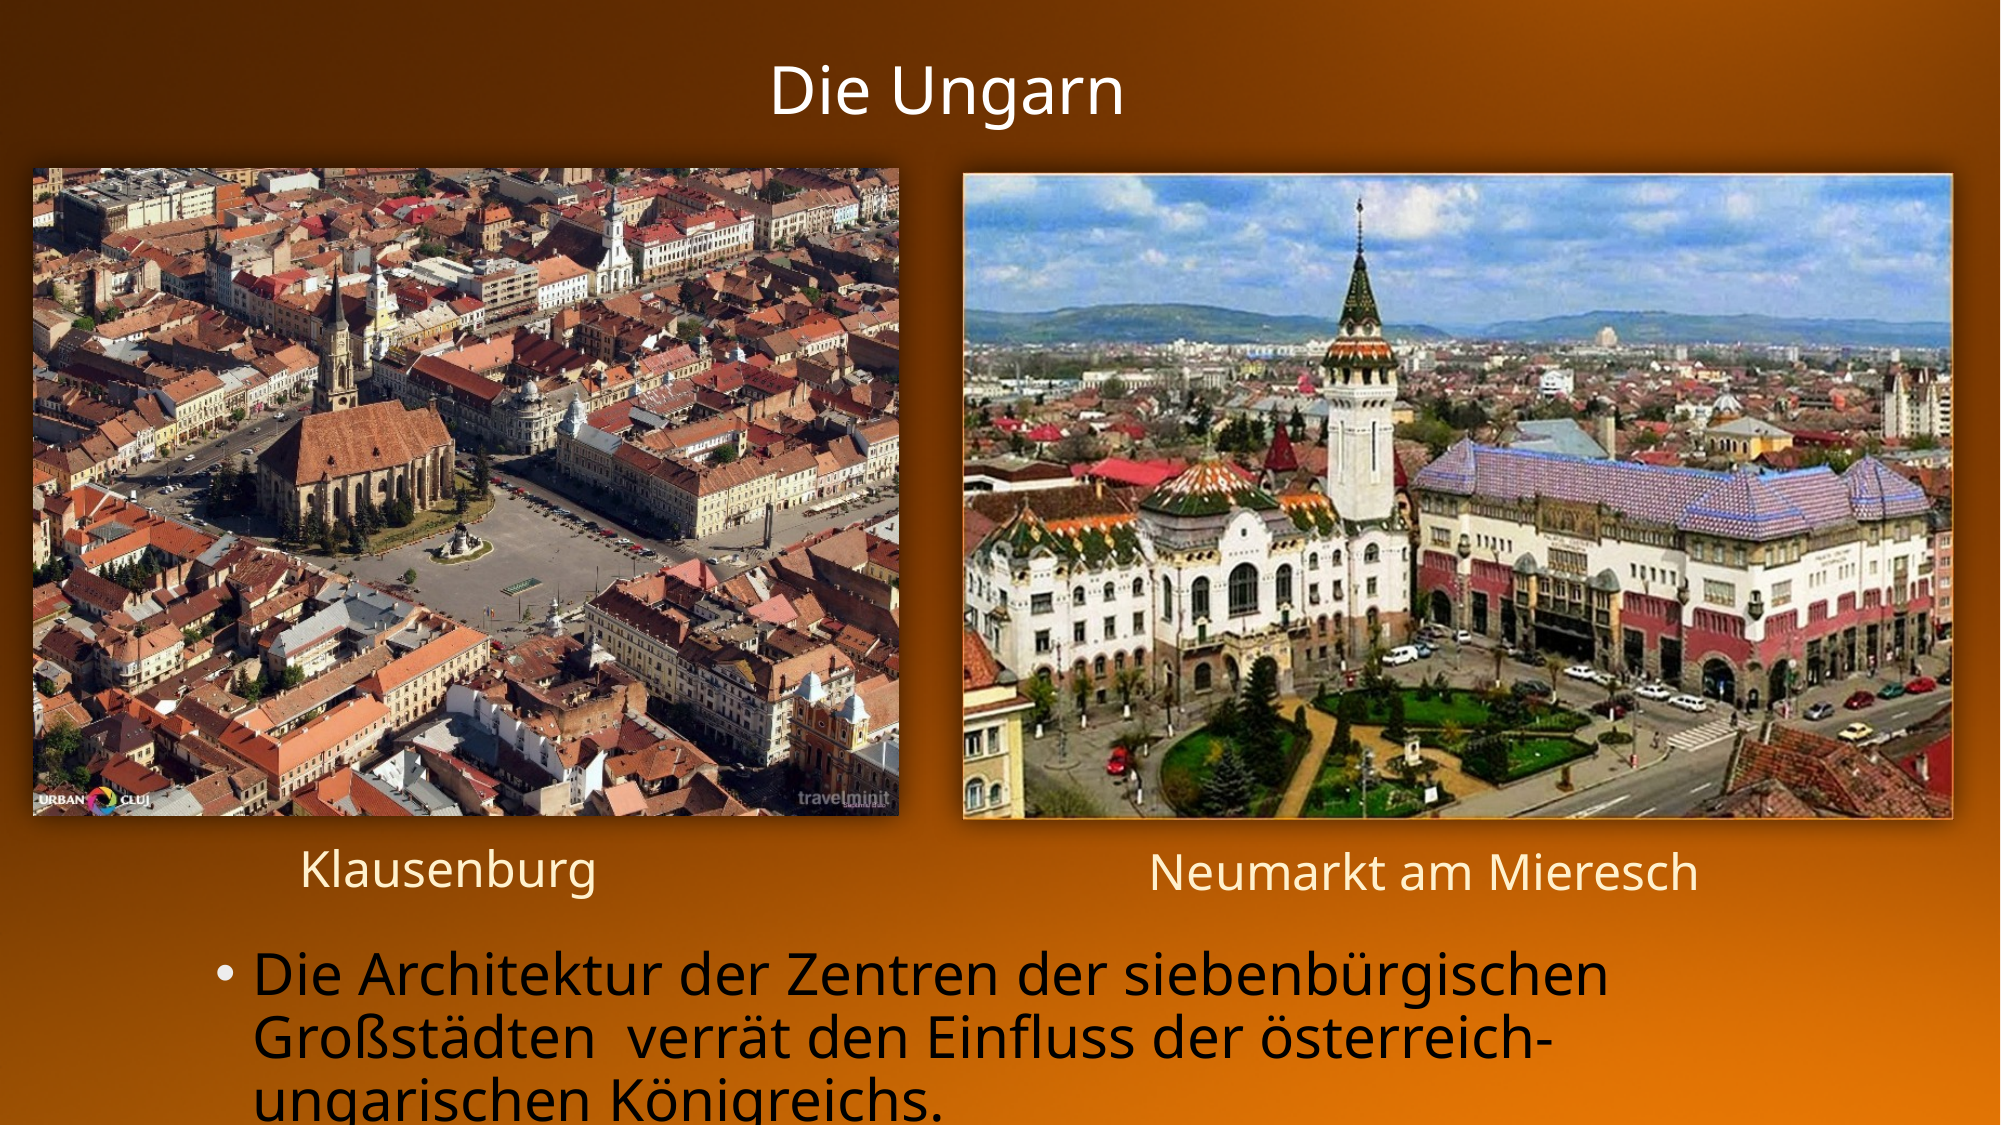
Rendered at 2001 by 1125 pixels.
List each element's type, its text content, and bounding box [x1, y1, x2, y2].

list Die Architektur der Zentren der siebenbürgischen Großstädten verrät den Einfluss der österreich-ungarischen Königreichs. [200, 937, 1879, 1095]
text_box Die Ungarn [707, 40, 1189, 136]
text_box Neumarkt am Mieresch [1134, 833, 1756, 909]
text_box Klausenburg [157, 829, 741, 905]
picture [0, 0, 2001, 1125]
